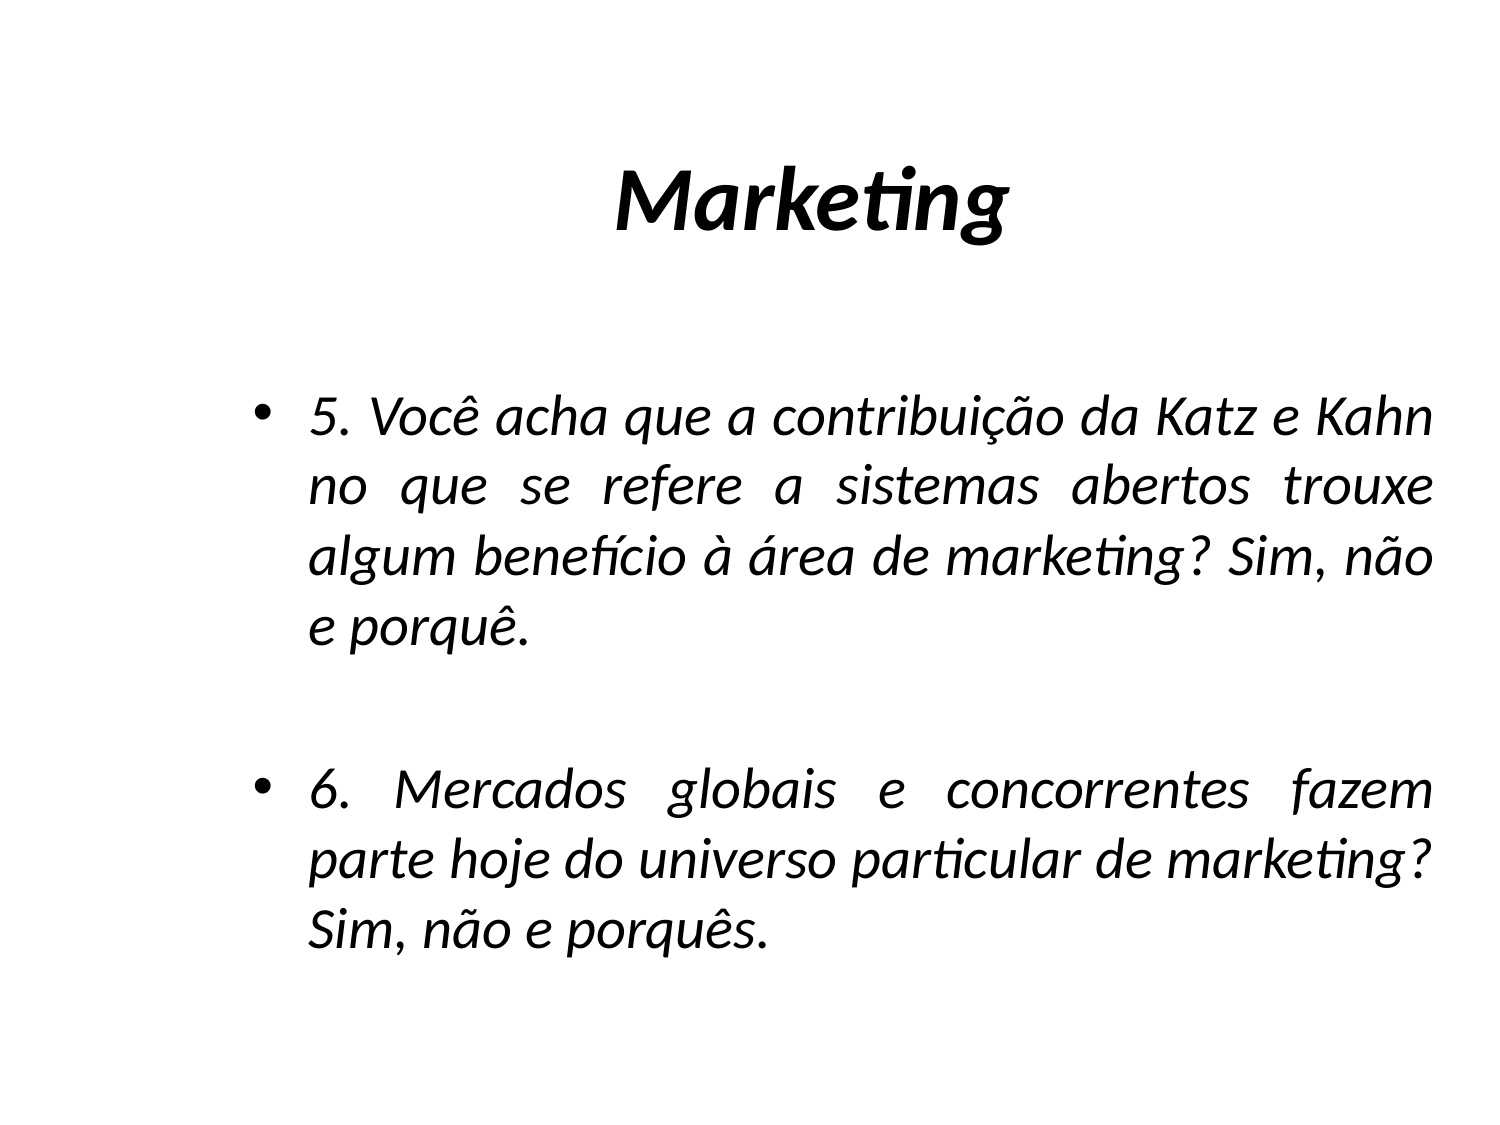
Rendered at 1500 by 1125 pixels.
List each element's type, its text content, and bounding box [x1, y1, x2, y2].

list 5. Você acha que a contribuição da Katz e Kahn no que se refere a sistemas abertos trouxe algum benefício à área de marketing? Sim, não e porquê. 6. Mercados globais e concorrentes fazem parte hoje do universo particular de marketing? Sim, não e porquês. [237, 369, 1450, 1063]
title Marketing [174, 75, 1450, 313]
